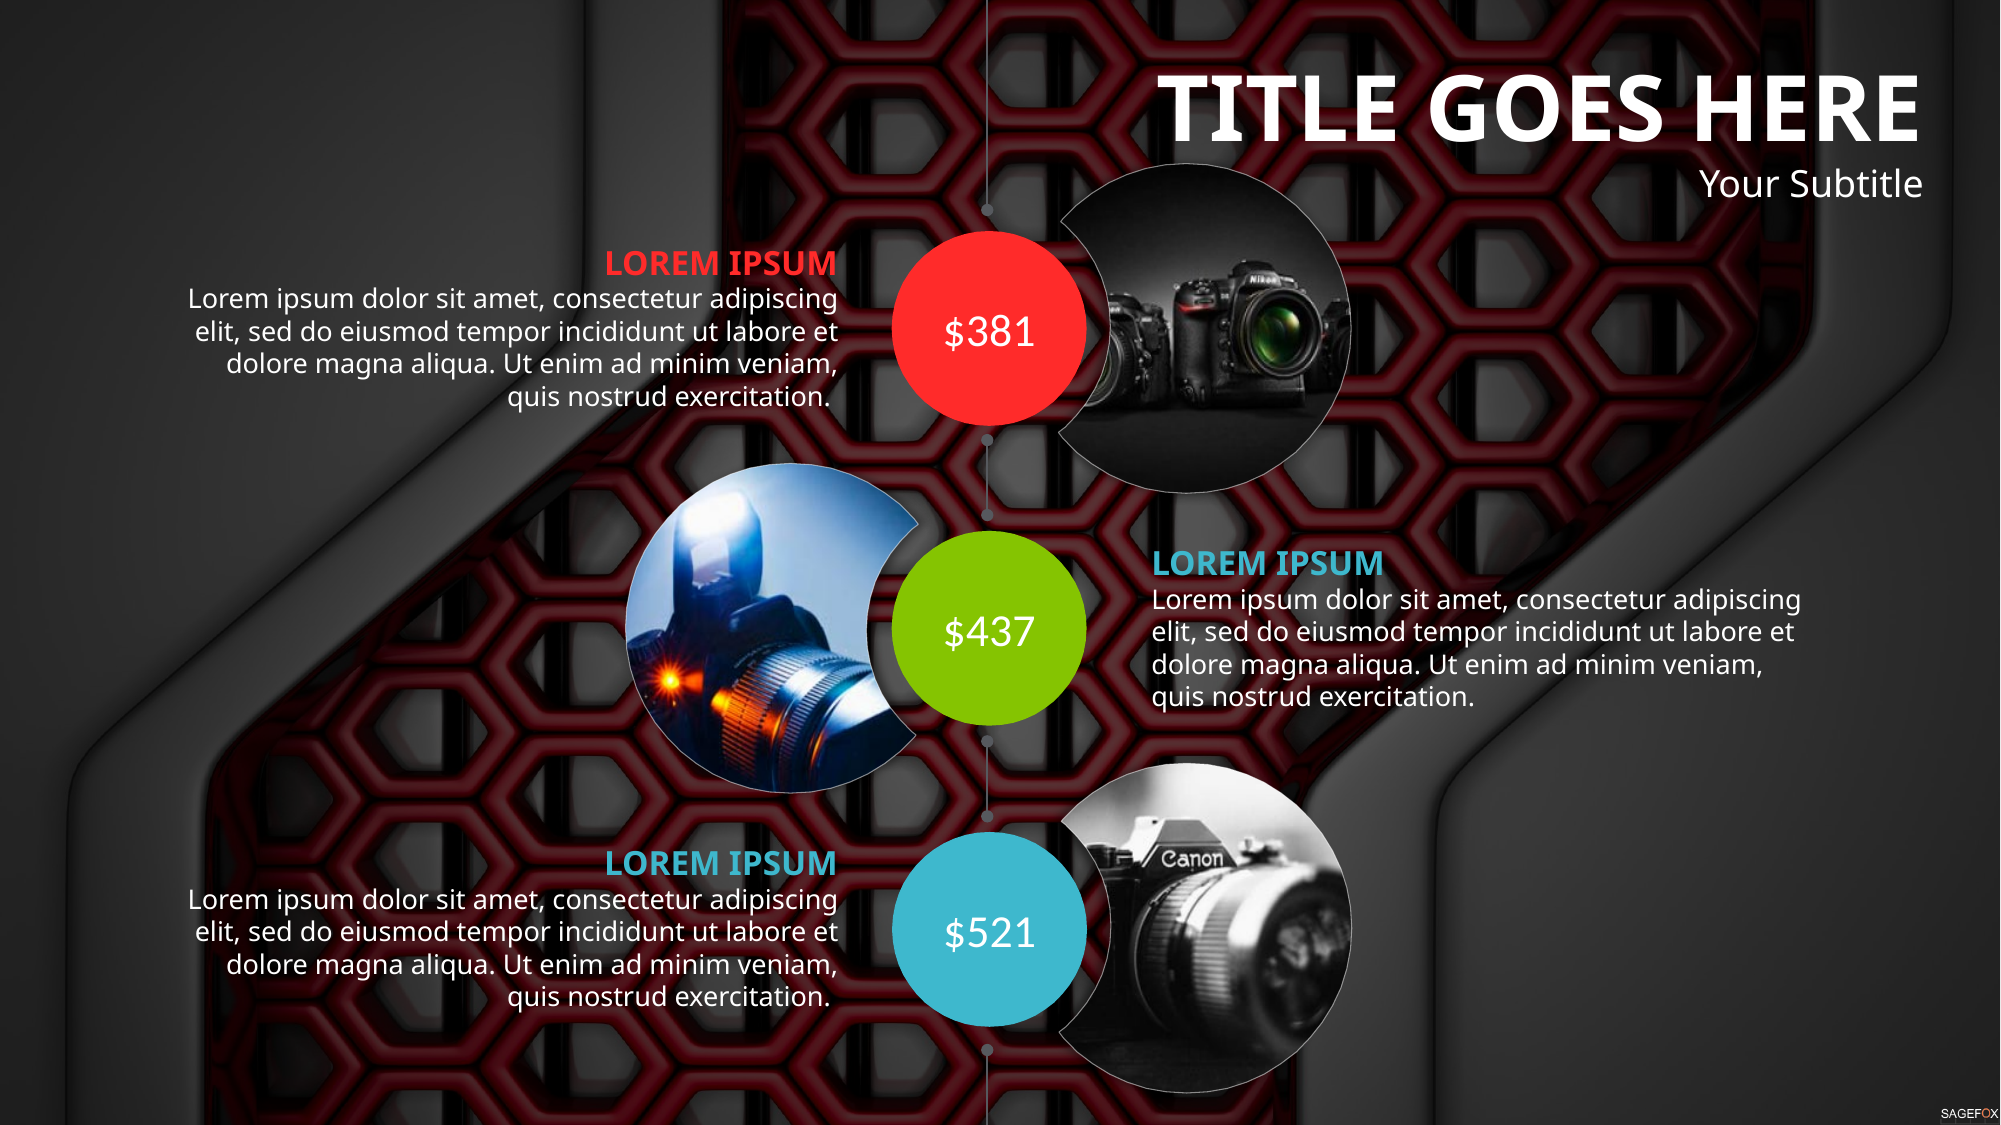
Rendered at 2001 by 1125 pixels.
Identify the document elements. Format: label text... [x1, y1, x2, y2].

text_box $437 [891, 530, 1087, 726]
text_box [1058, 212, 1352, 494]
text_box $521 [892, 831, 1088, 1027]
text_box TITLE GOES HERE Your Subtitle [1035, 42, 1939, 212]
text_box LOREM IPSUM Lorem ipsum dolor sit amet, consectetur adipiscing elit, sed do eiusmod tempor incididunt ut labore et dolore magna aliqua. Ut enim ad minim veniam, quis nostrud exercitation. [163, 837, 848, 1017]
picture [0, 0, 2001, 1125]
text_box LOREM IPSUM Lorem ipsum dolor sit amet, consectetur adipiscing elit, sed do eiusmod tempor incididunt ut labore et dolore magna aliqua. Ut enim ad minim veniam, quis nostrud exercitation. [163, 236, 848, 417]
text_box [625, 463, 919, 794]
text_box $381 [891, 231, 1087, 426]
text_box [1058, 763, 1352, 1093]
text_box LOREM IPSUM Lorem ipsum dolor sit amet, consectetur adipiscing elit, sed do eiusmod tempor incididunt ut labore et dolore magna aliqua. Ut enim ad minim veniam, quis nostrud exercitation. [1141, 537, 1826, 718]
